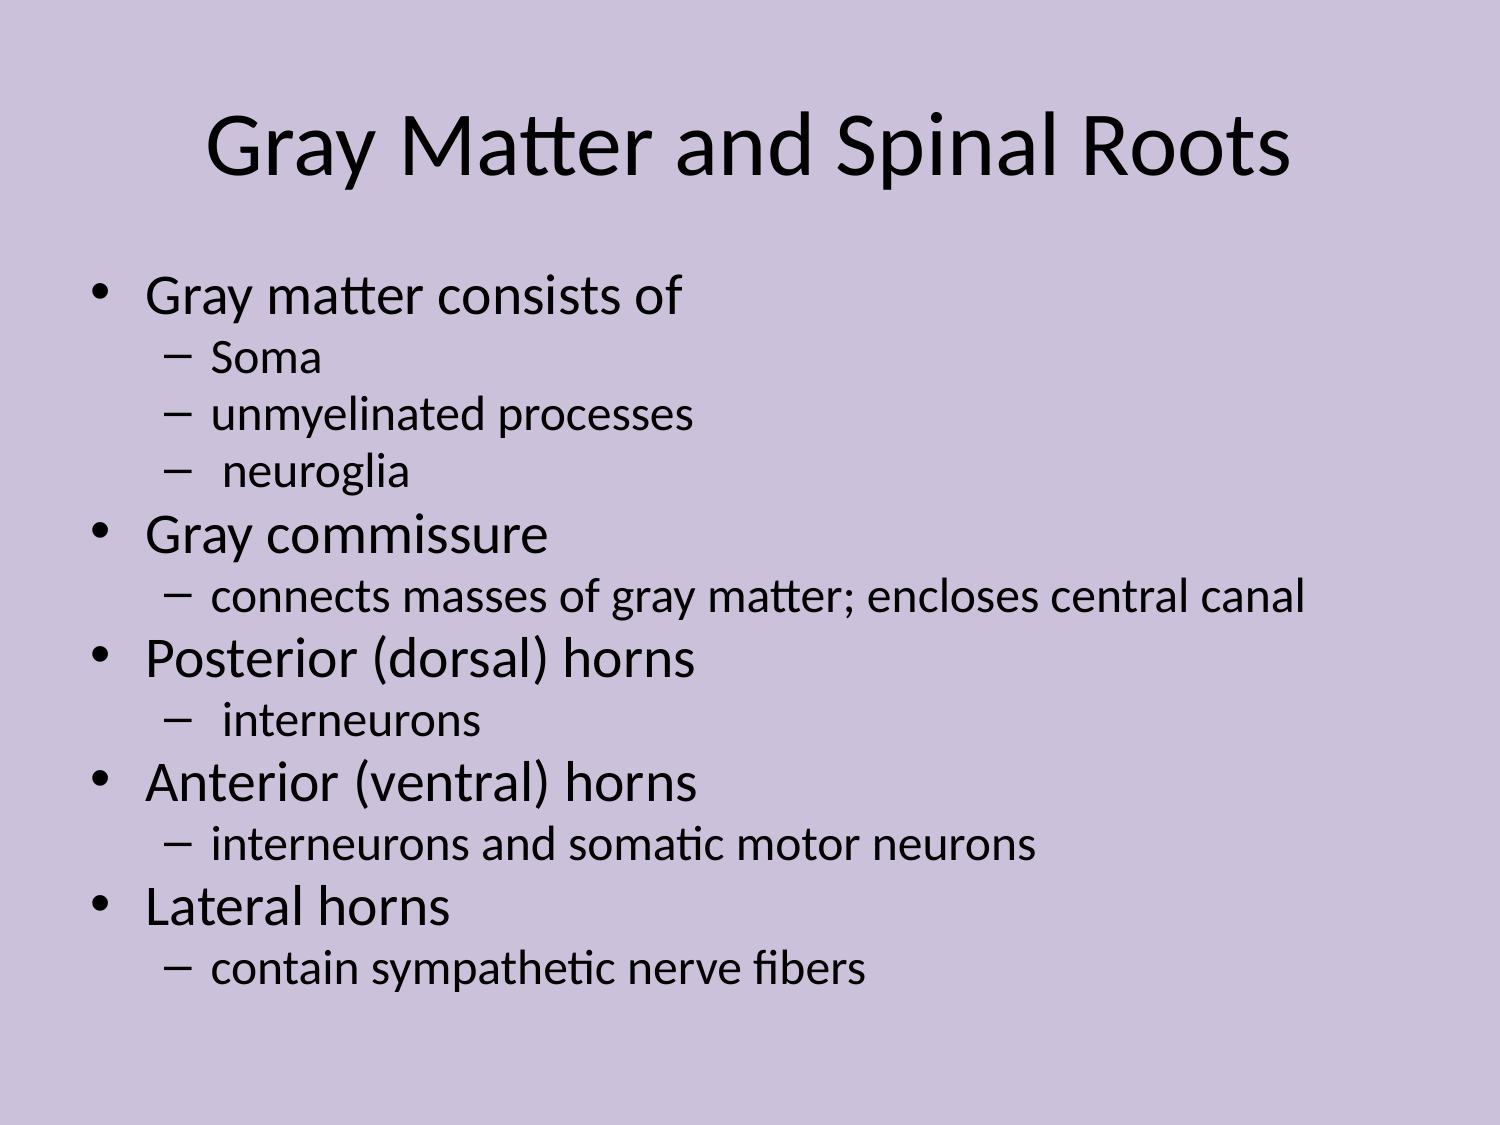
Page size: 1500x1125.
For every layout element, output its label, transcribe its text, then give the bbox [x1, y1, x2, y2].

title Gray Matter and Spinal Roots [75, 45, 1425, 233]
list Gray matter consists of Soma unmyelinated processes neuroglia Gray commissure connects masses of gray matter; encloses central canal Posterior (dorsal) horns interneurons Anterior (ventral) horns interneurons and somatic motor neurons Lateral horns contain sympathetic nerve fibers [75, 262, 1425, 1005]
